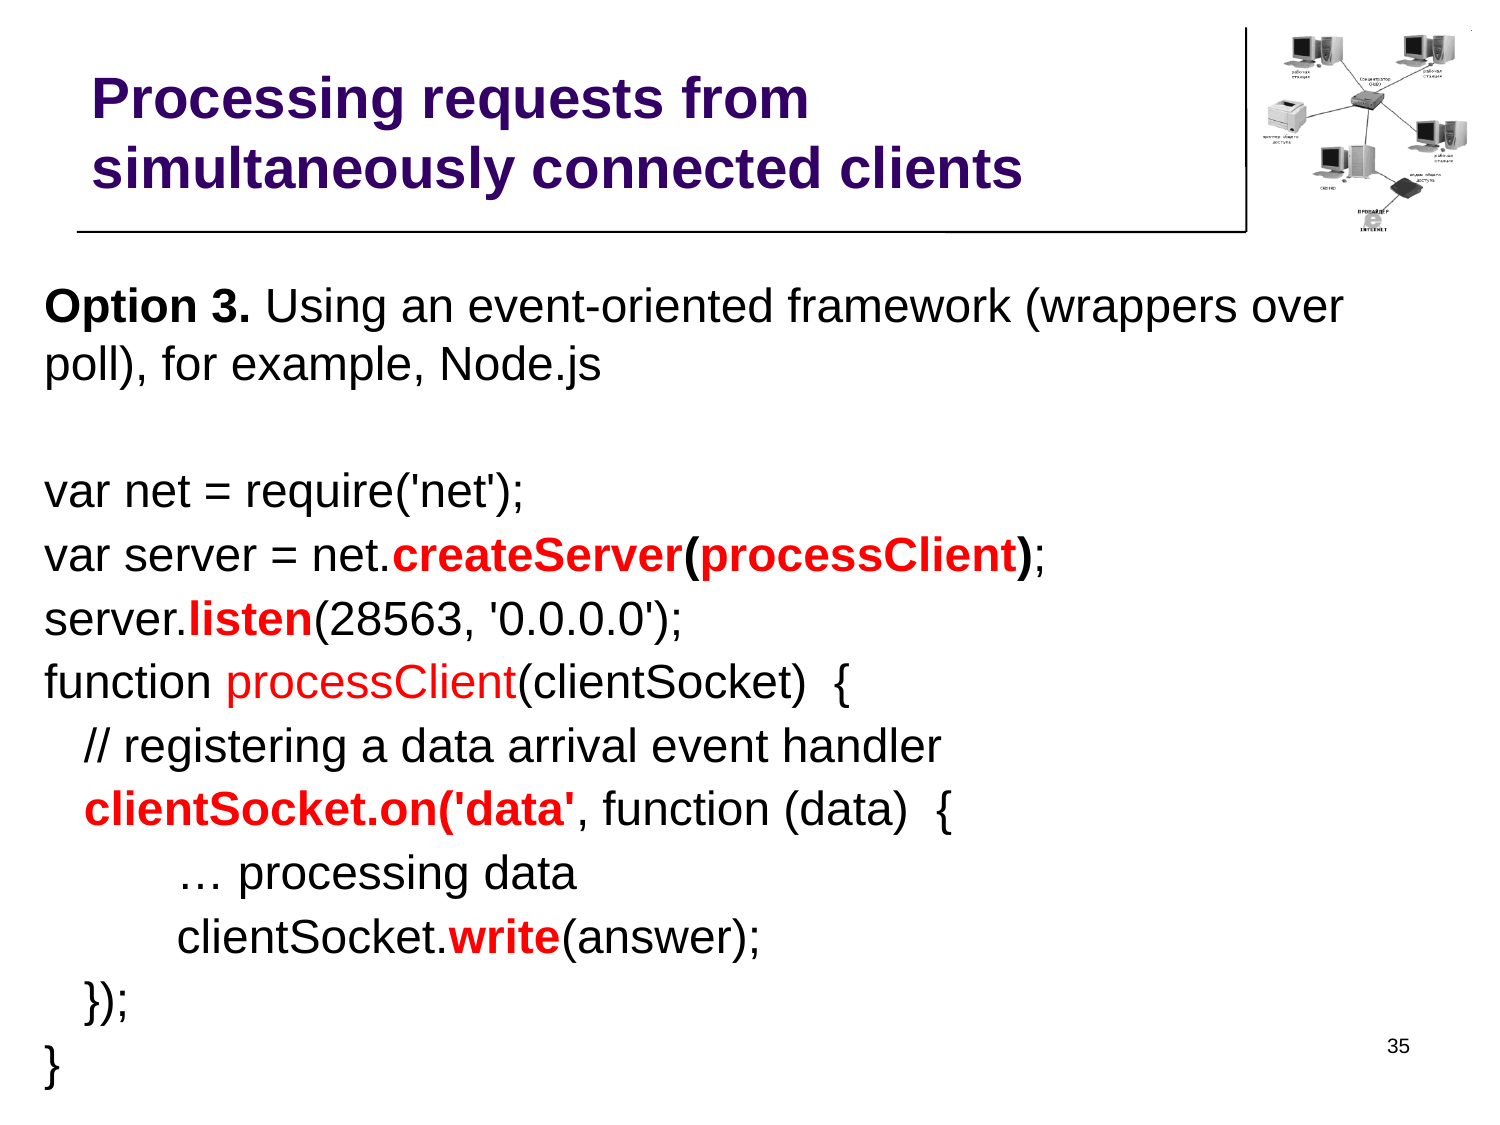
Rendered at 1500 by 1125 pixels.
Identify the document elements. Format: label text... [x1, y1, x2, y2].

text_box Option 3. Using an event-oriented framework (wrappers over poll), for example, Node.js var net = require('net'); var server = net.createServer(processClient); server.listen(28563, '0.0.0.0'); function processClient(clientSocket) { // registering a data arrival event handler clientSocket.on('data', function (data) { … processing data clientSocket.write(answer); }); } [29, 267, 1471, 1071]
text_box Processing requests from simultaneously connected clients [76, 18, 1246, 208]
picture [1257, 30, 1472, 237]
text_box [1074, 1025, 1425, 1100]
